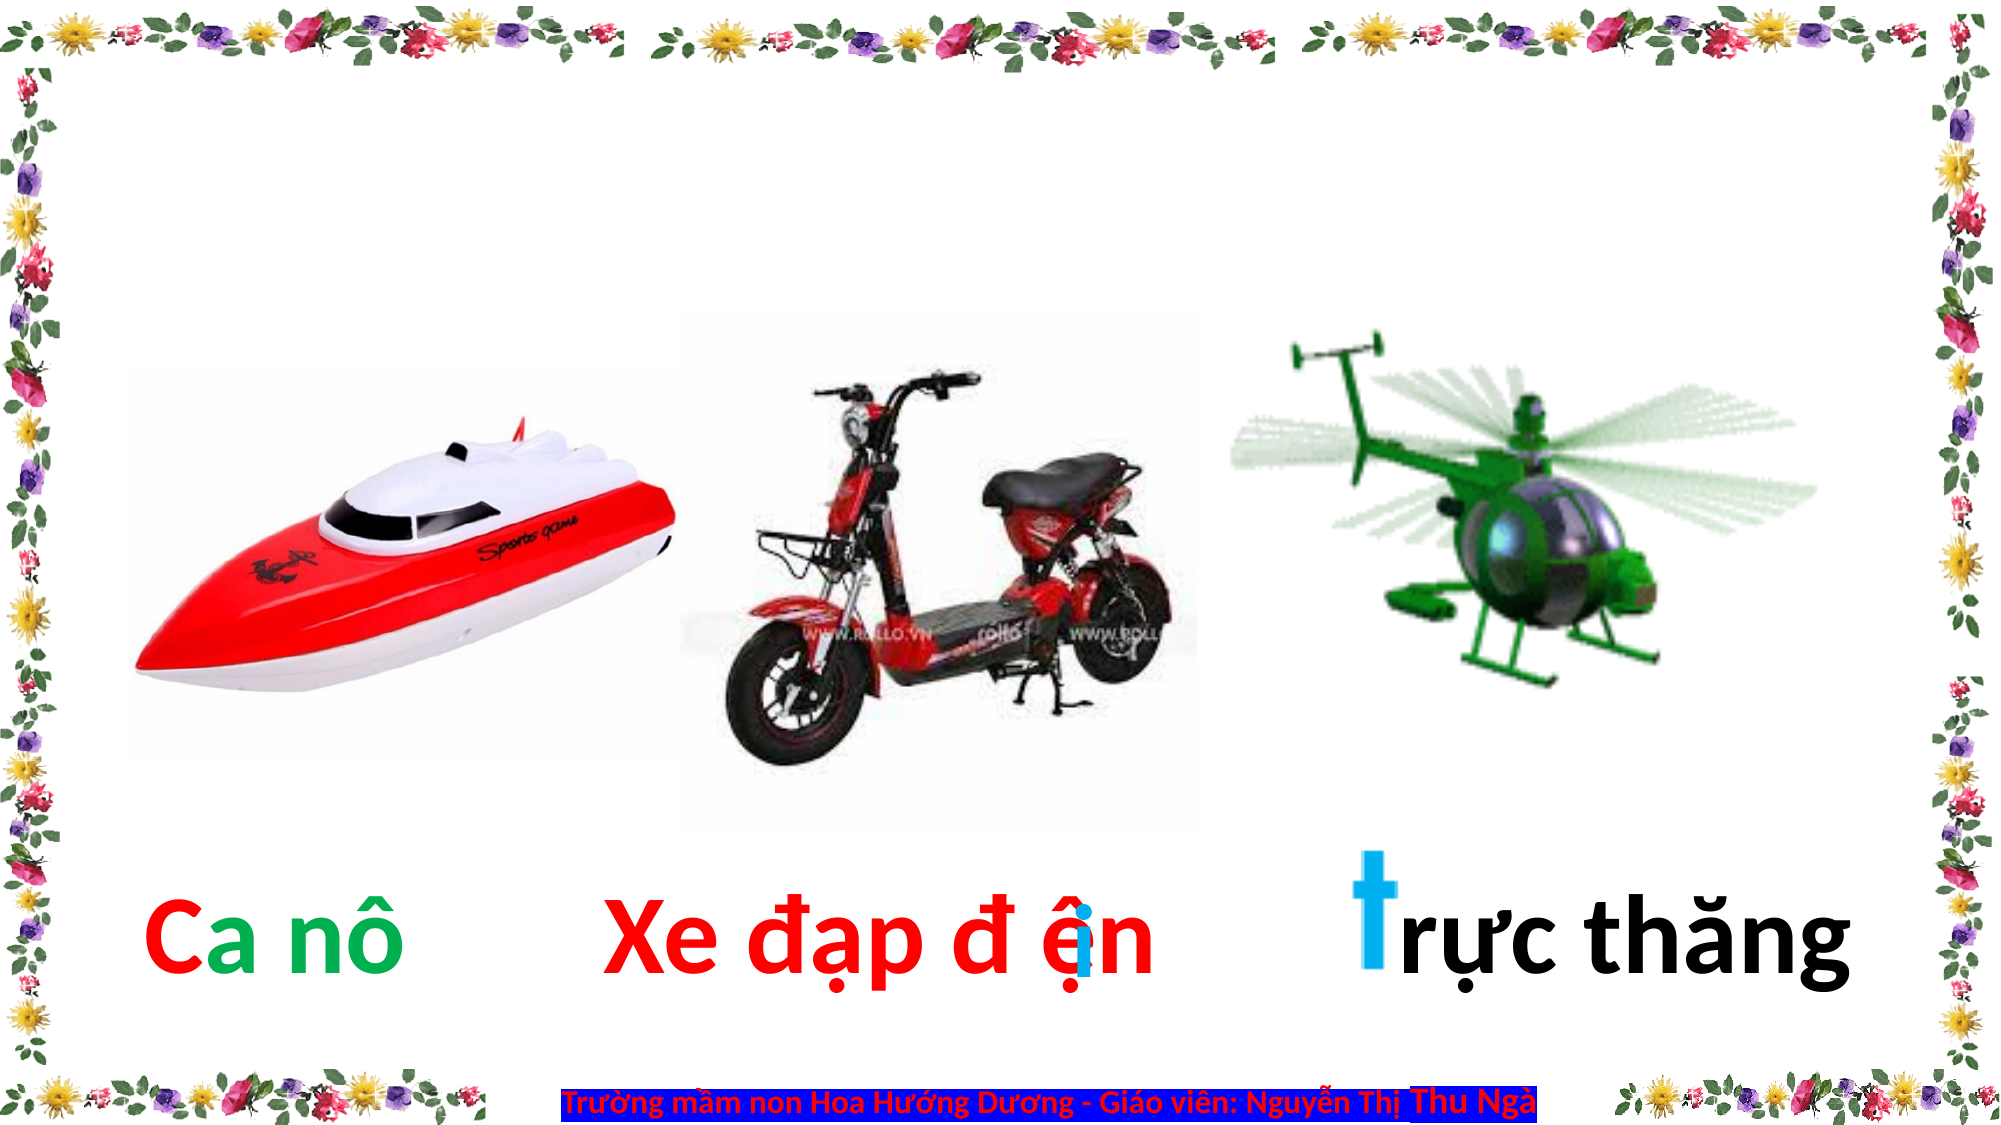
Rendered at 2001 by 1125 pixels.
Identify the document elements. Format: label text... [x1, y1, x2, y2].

text_box Ca nô [70, 853, 557, 1003]
picture [1765, 676, 2000, 903]
picture [0, 1068, 487, 1125]
picture [651, 12, 1277, 74]
text_box rực thăng [1383, 853, 2000, 1003]
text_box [1338, 849, 1400, 985]
text_box Xe đạp đ ện [588, 853, 1342, 1003]
picture [1302, 6, 1928, 67]
picture [0, 6, 2000, 835]
text_box i [1057, 865, 1118, 1006]
picture [0, 692, 228, 1064]
picture [1614, 1003, 2000, 1125]
text_box Trường mầm non Hoa Hướng Dương - Giáo viên: Nguyễn Thị Thu Ngà [487, 1069, 1614, 1125]
